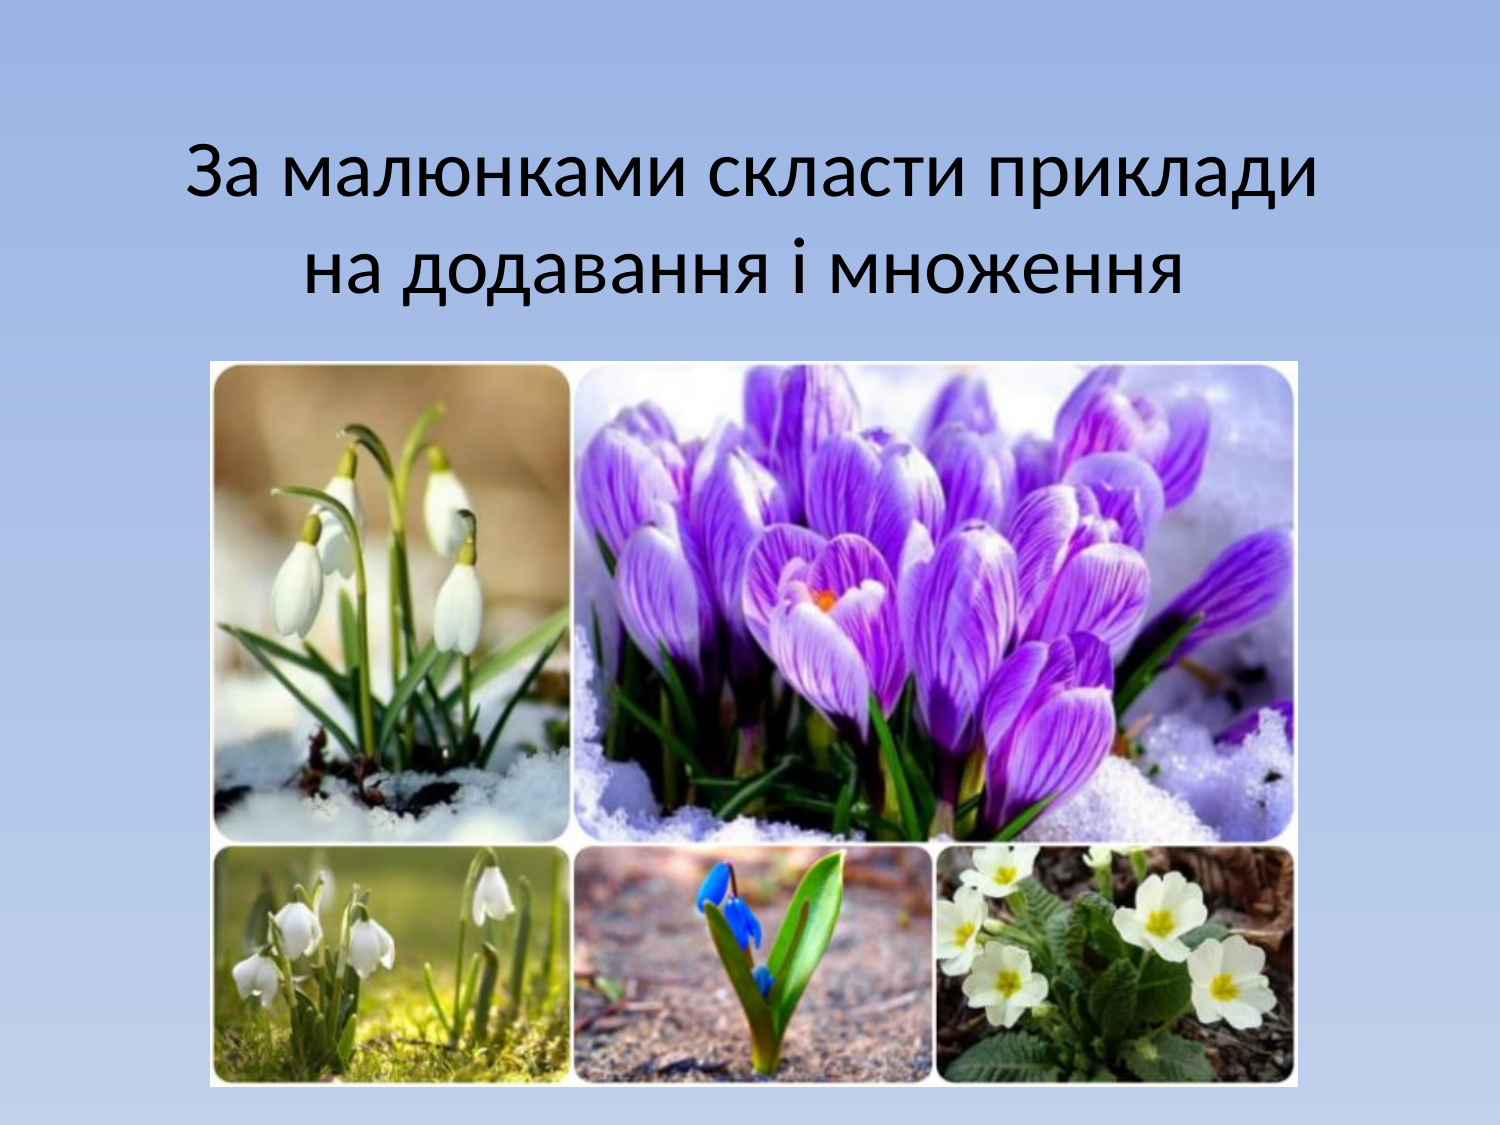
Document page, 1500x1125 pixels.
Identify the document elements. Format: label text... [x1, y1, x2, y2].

title За малюнками скласти приклади на додавання і множення [145, 64, 1363, 361]
picture [209, 361, 1298, 1087]
